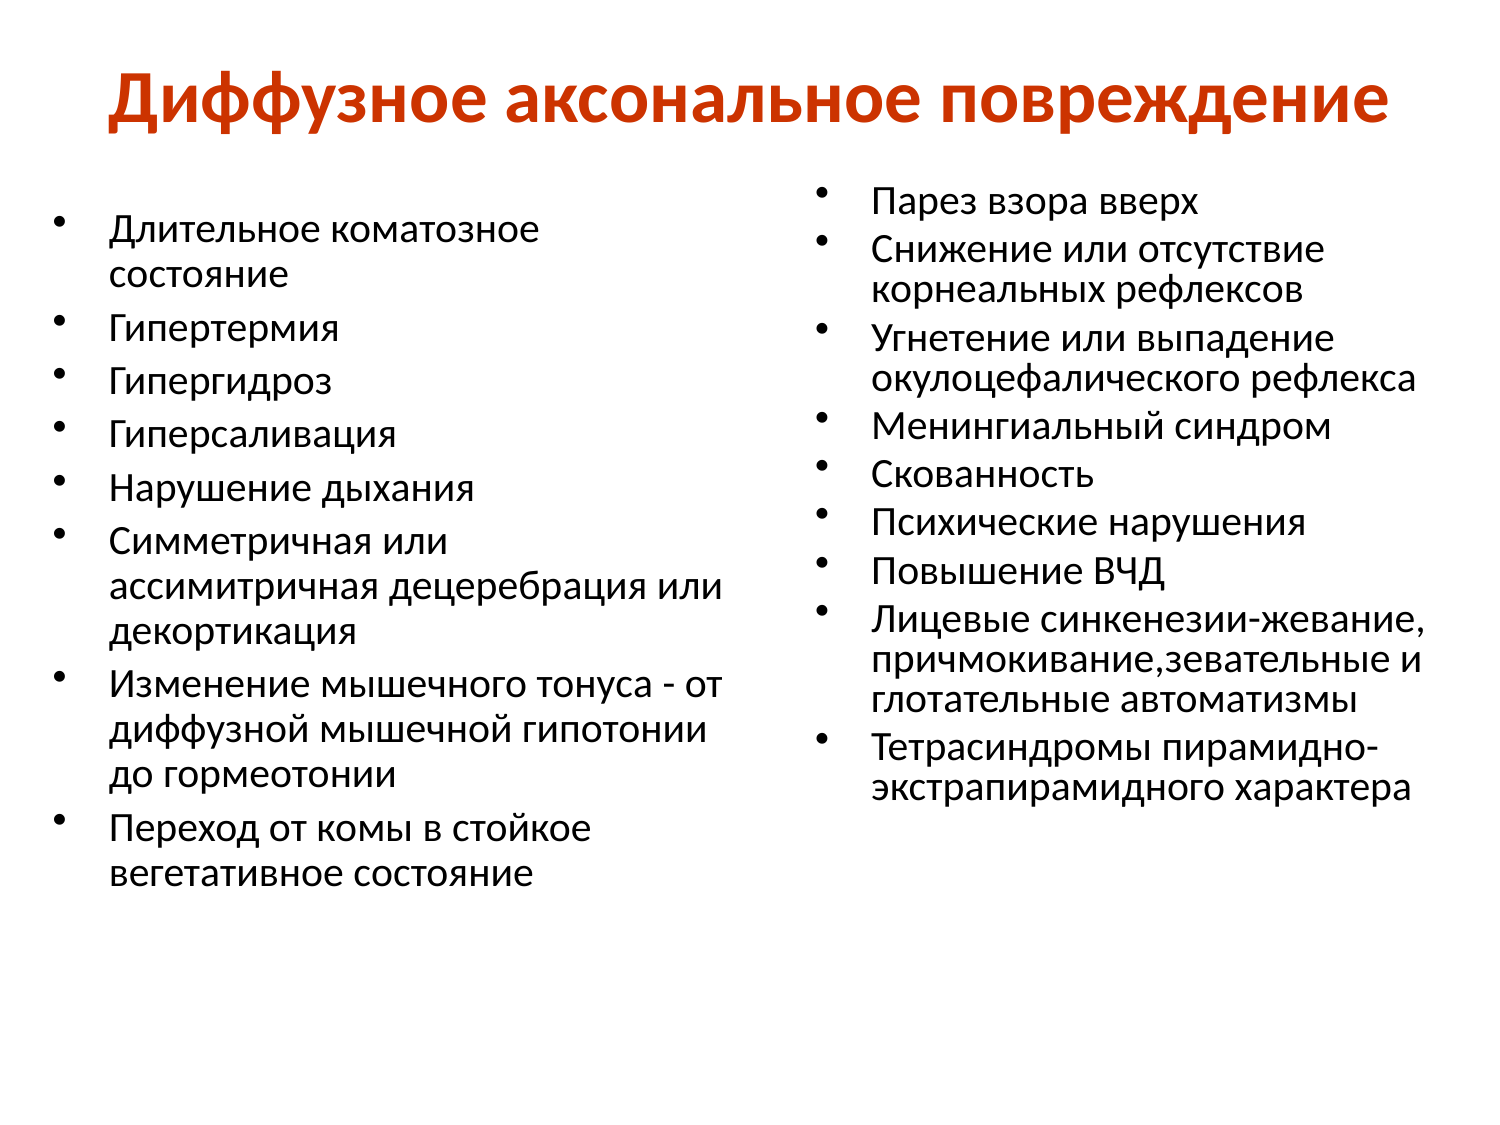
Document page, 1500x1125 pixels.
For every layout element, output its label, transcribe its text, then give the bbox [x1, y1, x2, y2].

list Парез взора вверх Снижение или отсутствие корнеальных рефлексов Угнетение или выпадение окулоцефалического рефлекса Менингиальный синдром Скованность Психические нарушения Повышение ВЧД Лицевые синкенезии-жевание, причмокивание,зевательные и глотательные автоматизмы Тетрасиндромы пирамидно-экстрапирамидного характера [799, 174, 1463, 999]
list Длительное коматозное состояние Гипертермия Гипергидроз Гиперсаливация Нарушение дыхания Симметричная или ассимитричная децеребрация или декортикация Изменение мышечного тонуса - от диффузной мышечной гипотонии до гормеотонии Переход от комы в стойкое вегетативное состояние [37, 198, 741, 1026]
title Диффузное аксональное повреждение [74, 44, 1426, 141]
